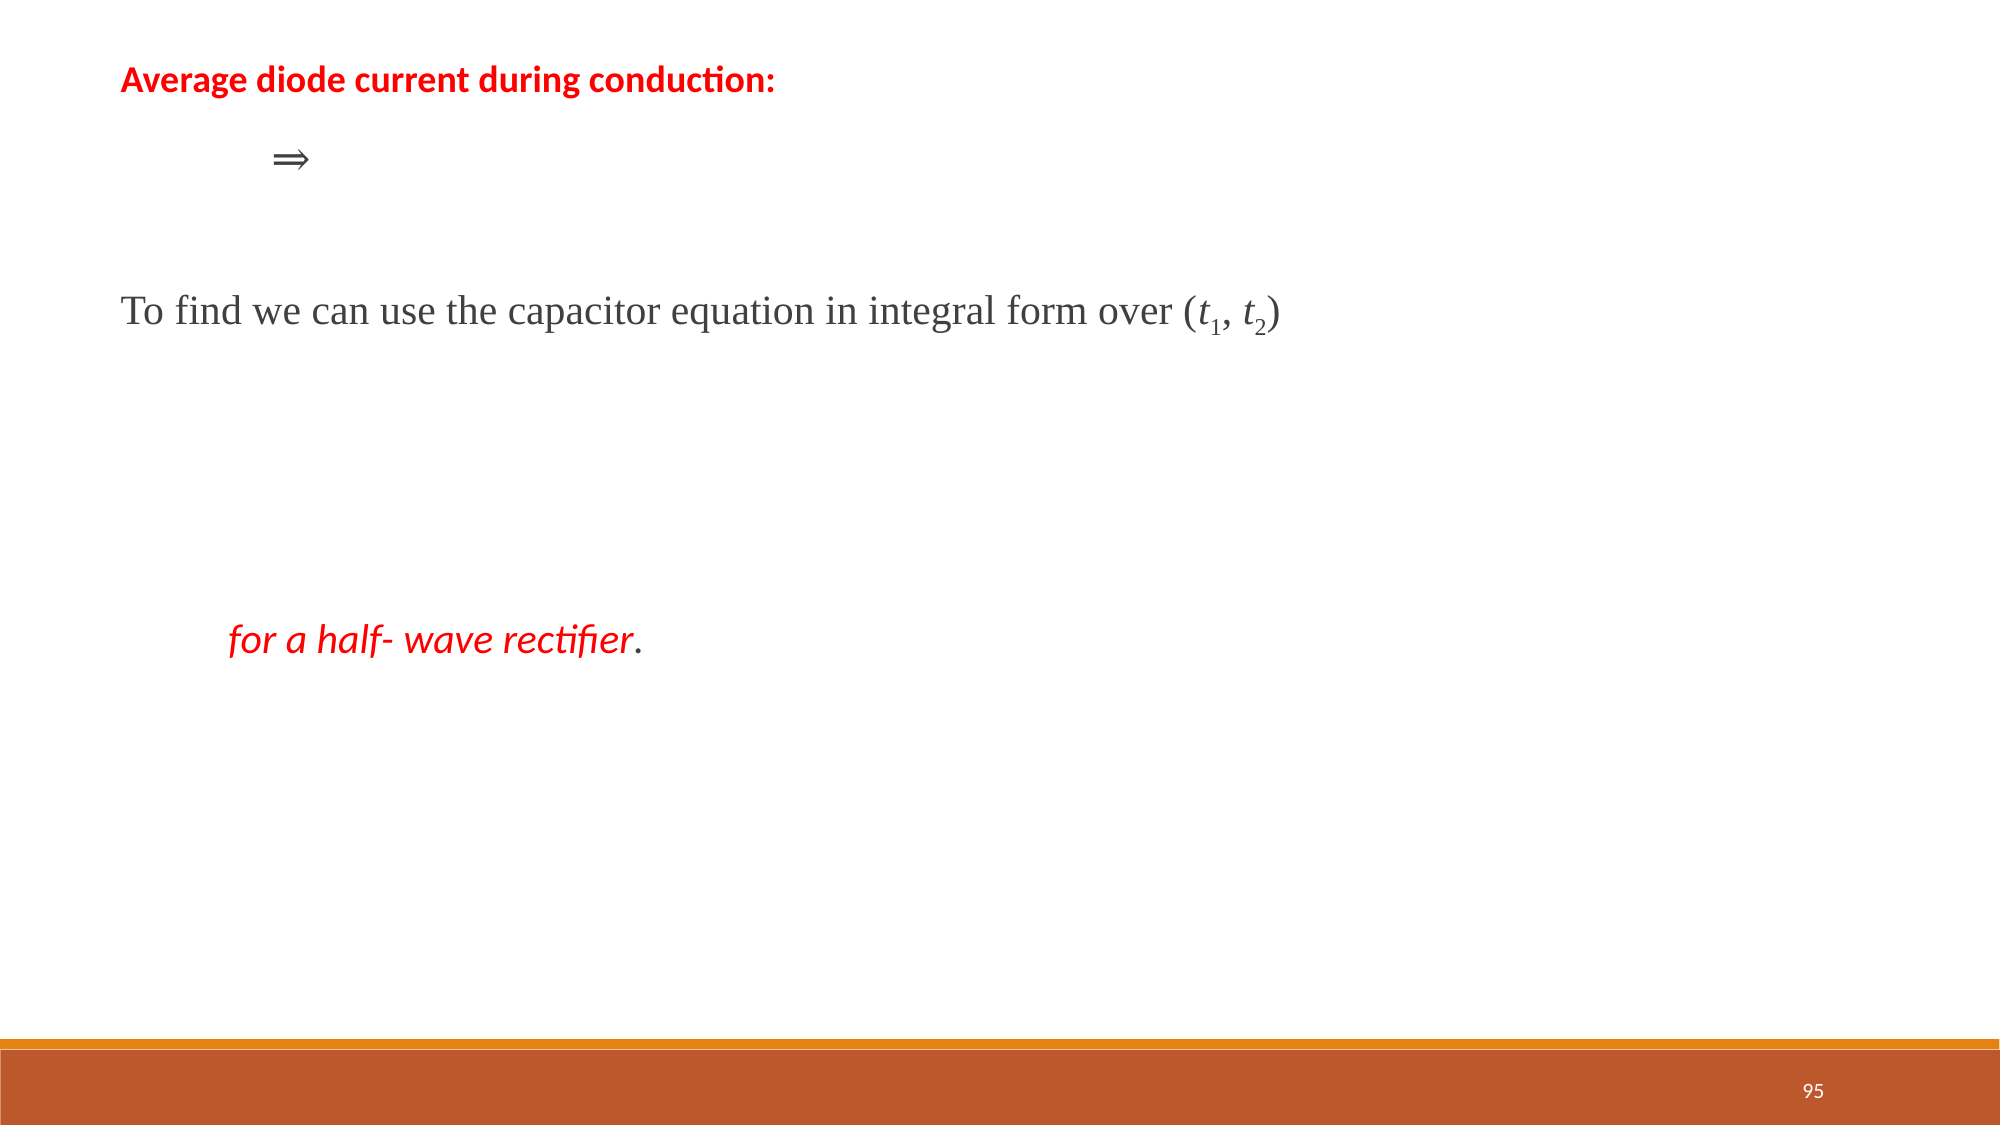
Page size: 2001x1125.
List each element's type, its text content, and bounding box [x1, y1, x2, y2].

slide_number 95 [1624, 1059, 1840, 1120]
title Average diode current during conduction: [105, 51, 829, 109]
